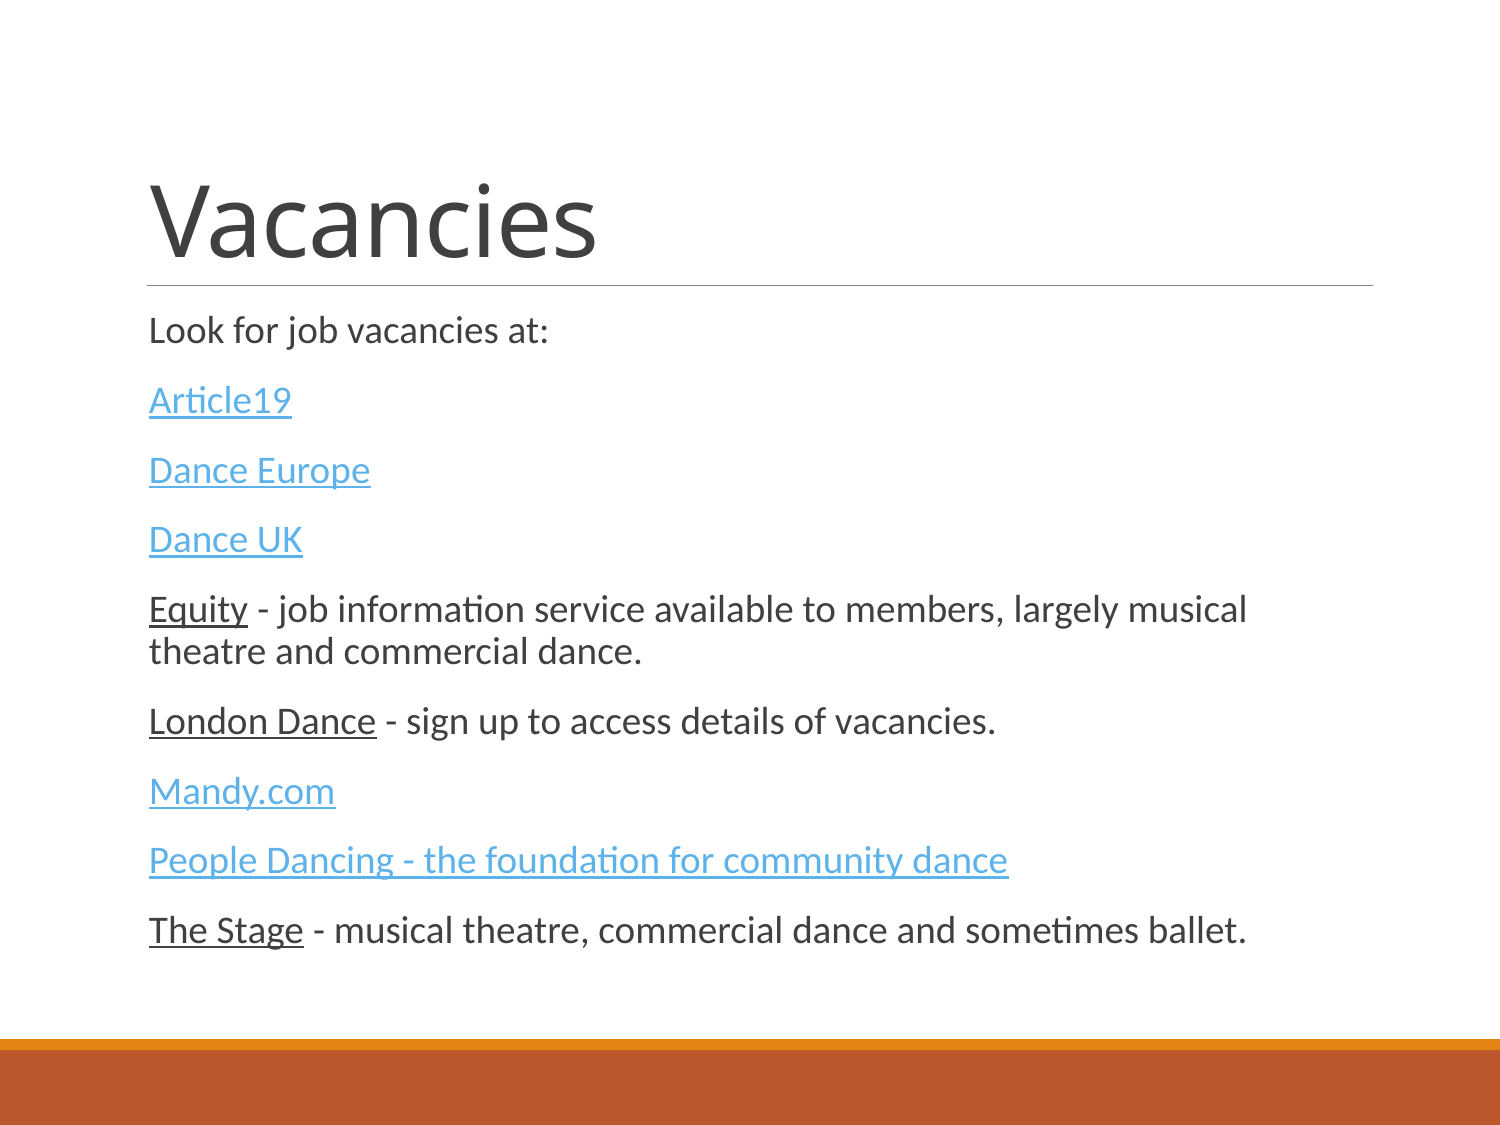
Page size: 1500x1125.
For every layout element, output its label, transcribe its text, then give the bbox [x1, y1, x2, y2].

list Look for job vacancies at: Article19 Dance Europe Dance UK Equity - job information service available to members, largely musical theatre and commercial dance. London Dance - sign up to access details of vacancies. Mandy.com People Dancing - the foundation for community dance The Stage - musical theatre, commercial dance and sometimes ballet. [135, 302, 1373, 963]
title Vacancies [135, 47, 1373, 285]
